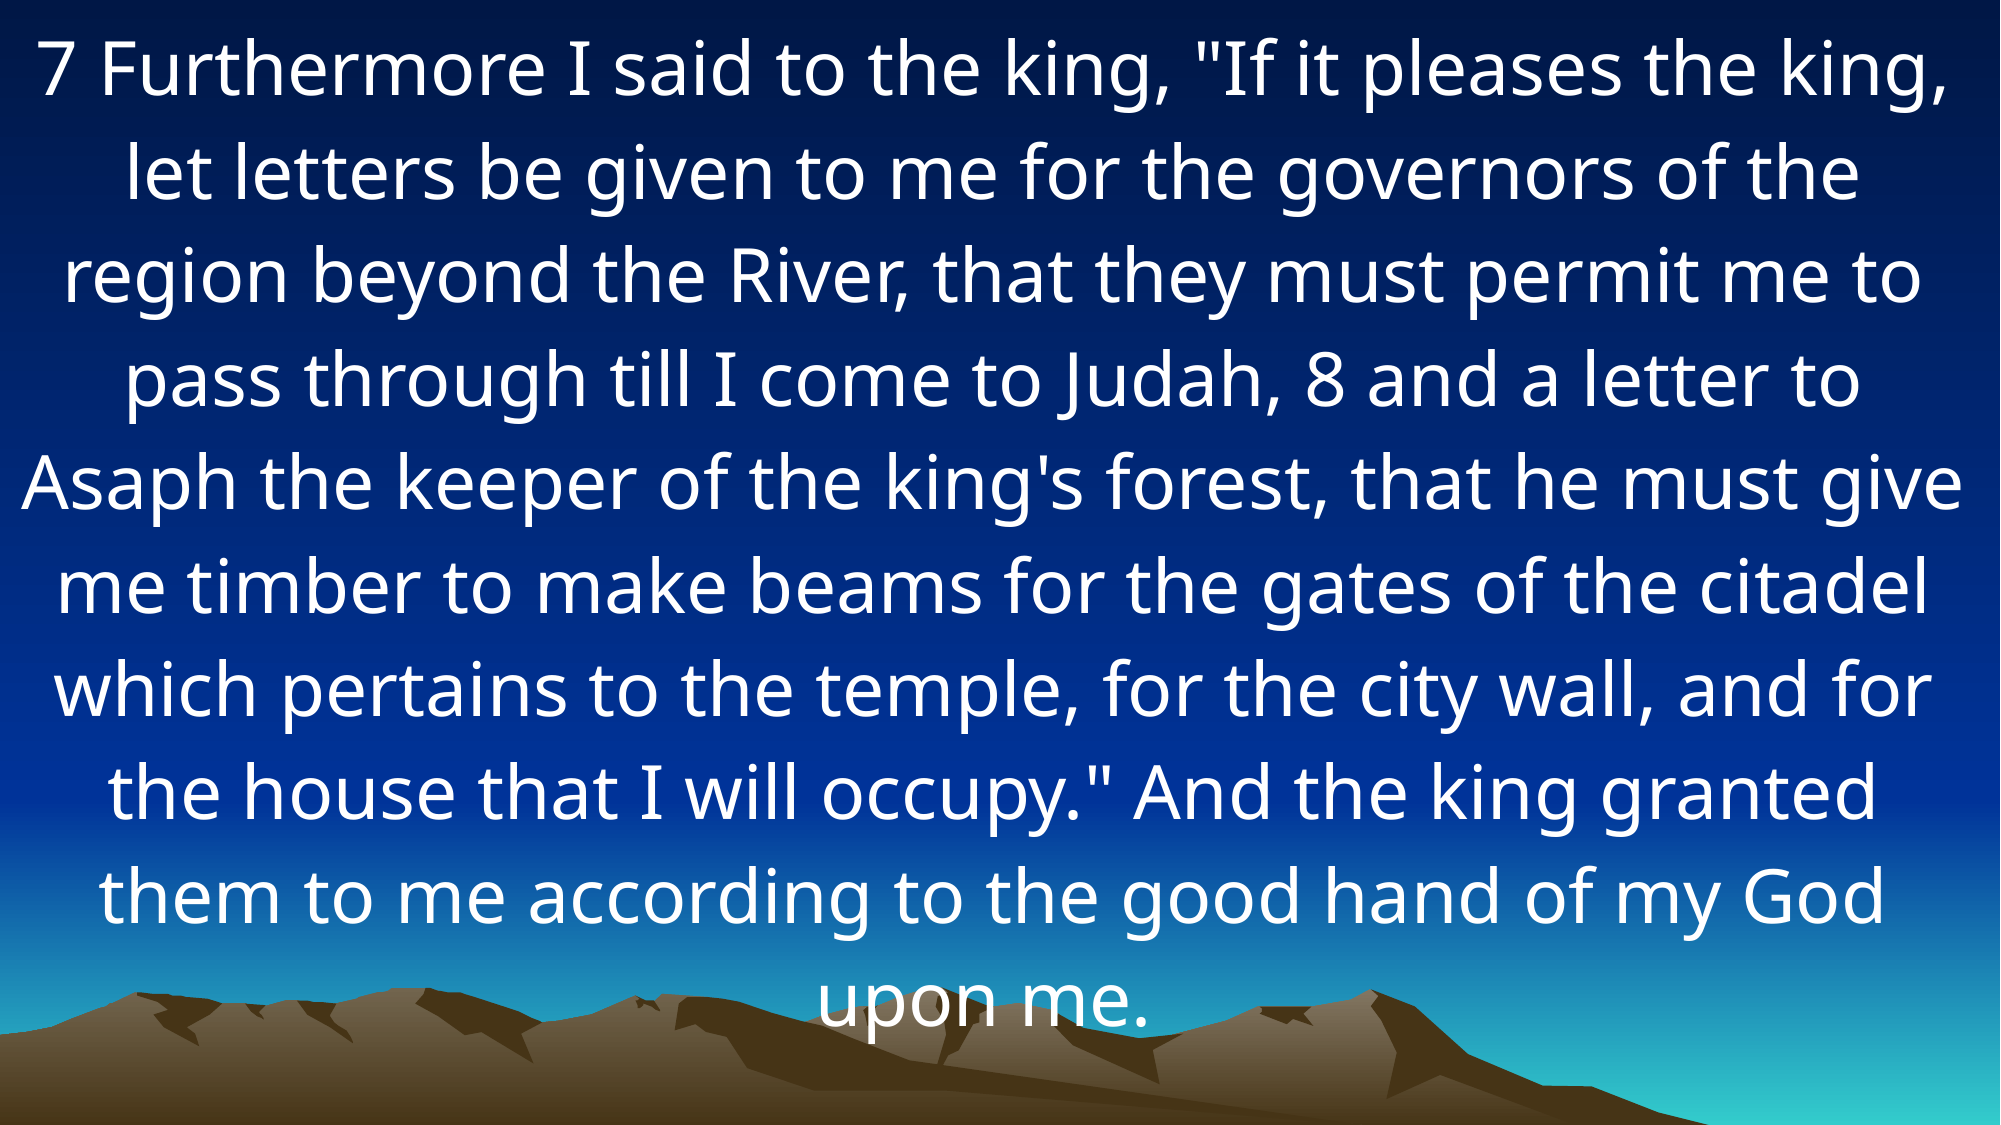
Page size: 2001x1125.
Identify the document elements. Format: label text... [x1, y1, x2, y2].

text_box 7 Furthermore I said to the king, "If it pleases the king, let letters be given to me for the governors of the region beyond the River, that they must permit me to pass through till I come to Judah, 8 and a letter to Asaph the keeper of the king's forest, that he must give me timber to make beams for the gates of the citadel which pertains to the temple, for the city wall, and for the house that I will occupy." And the king granted them to me according to the good hand of my God upon me. [0, 0, 1988, 825]
